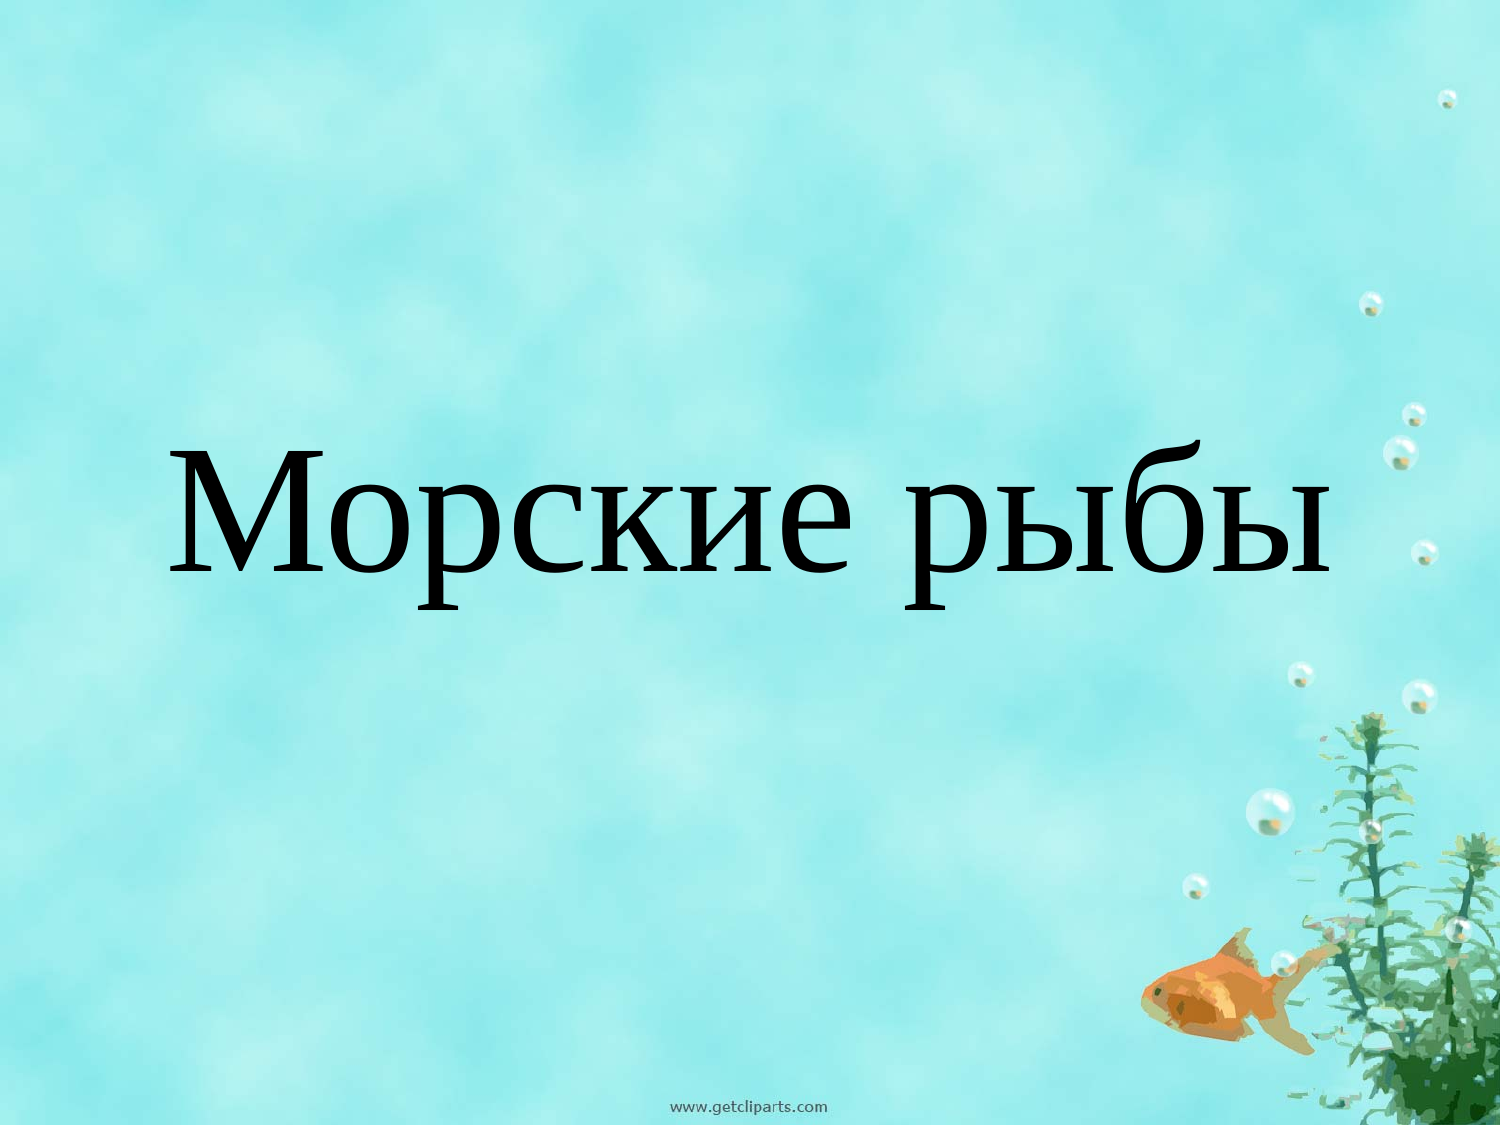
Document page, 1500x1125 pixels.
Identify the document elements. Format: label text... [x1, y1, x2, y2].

title Морские рыбы [75, 316, 1425, 680]
picture [0, 0, 1500, 1125]
